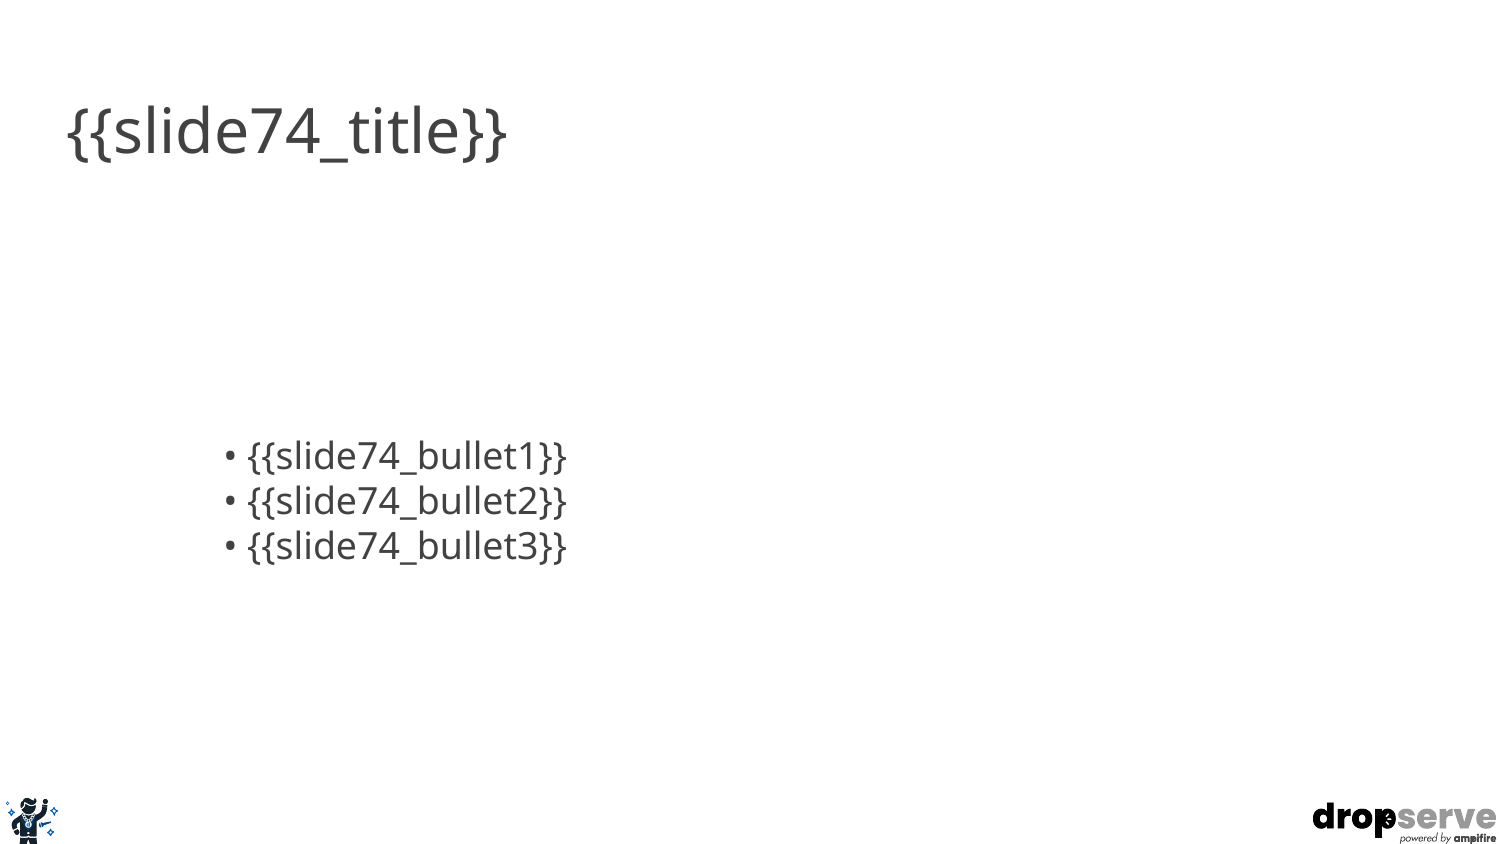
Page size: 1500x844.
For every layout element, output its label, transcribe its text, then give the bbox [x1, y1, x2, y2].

picture [0, 792, 64, 844]
title {{slide74_title}} [51, 61, 1449, 182]
picture [1309, 792, 1500, 844]
text_box • {{slide74_bullet1}} • {{slide74_bullet2}} • {{slide74_bullet3}} [208, 416, 1042, 730]
